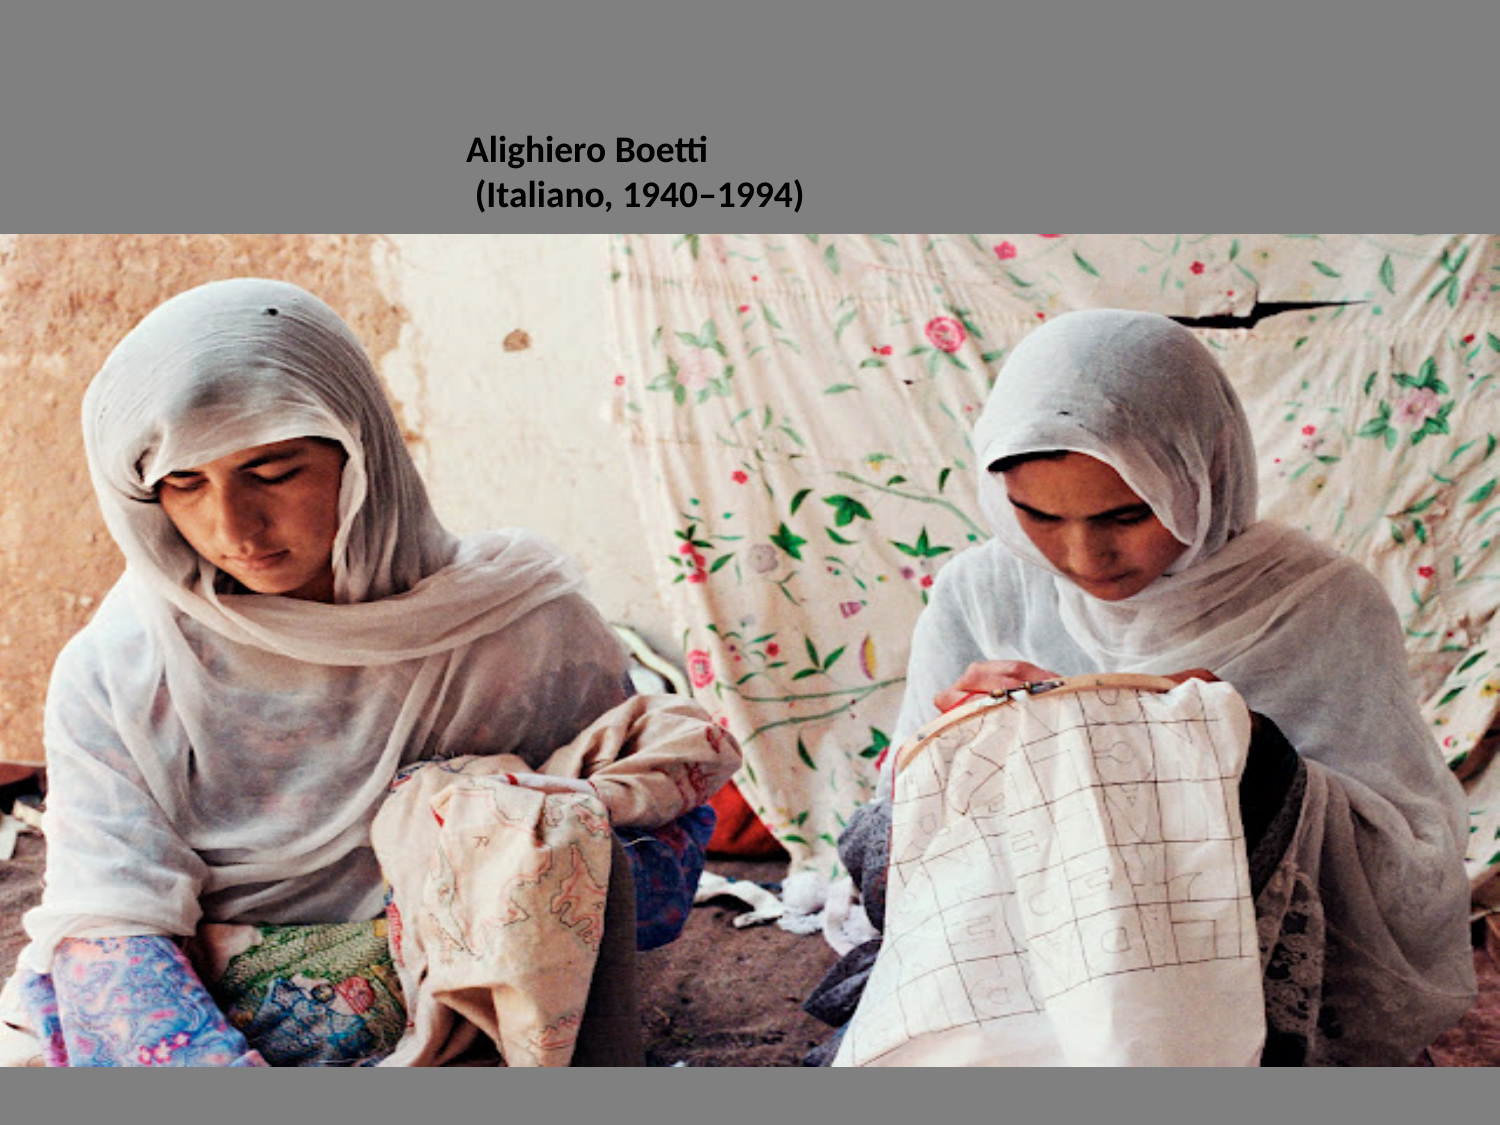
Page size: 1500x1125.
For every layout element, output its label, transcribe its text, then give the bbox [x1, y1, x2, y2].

text_box Alighiero Boetti (Italiano, 1940–1994) [451, 117, 1049, 222]
picture [0, 234, 1500, 1067]
